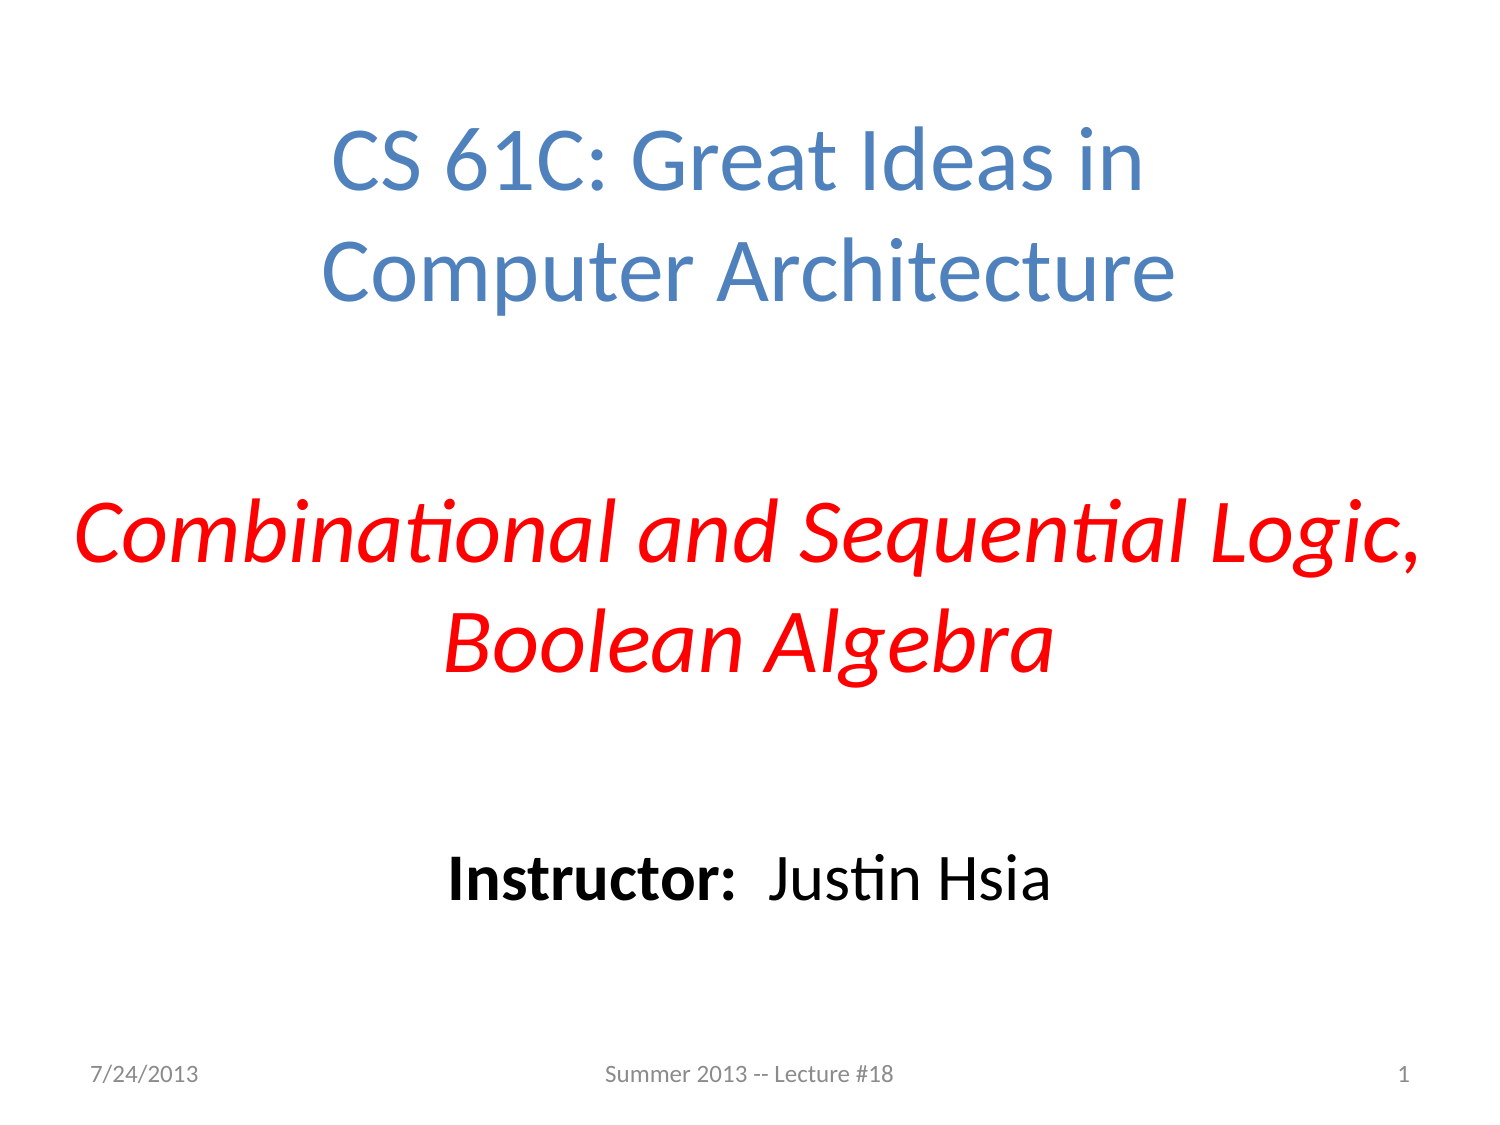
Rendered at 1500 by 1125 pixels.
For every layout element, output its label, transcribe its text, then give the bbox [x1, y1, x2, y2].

slide_number 1 [1074, 1042, 1425, 1103]
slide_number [75, 1042, 425, 1103]
text_box CS 61C: Great Ideas in Computer Architecture Combinational and Sequential Logic, Boolean Algebra [0, 91, 1500, 829]
footer Summer 2013 -- Lecture #18 [512, 1042, 988, 1103]
subtitle Instructor: Justin Hsia [0, 829, 1500, 927]
